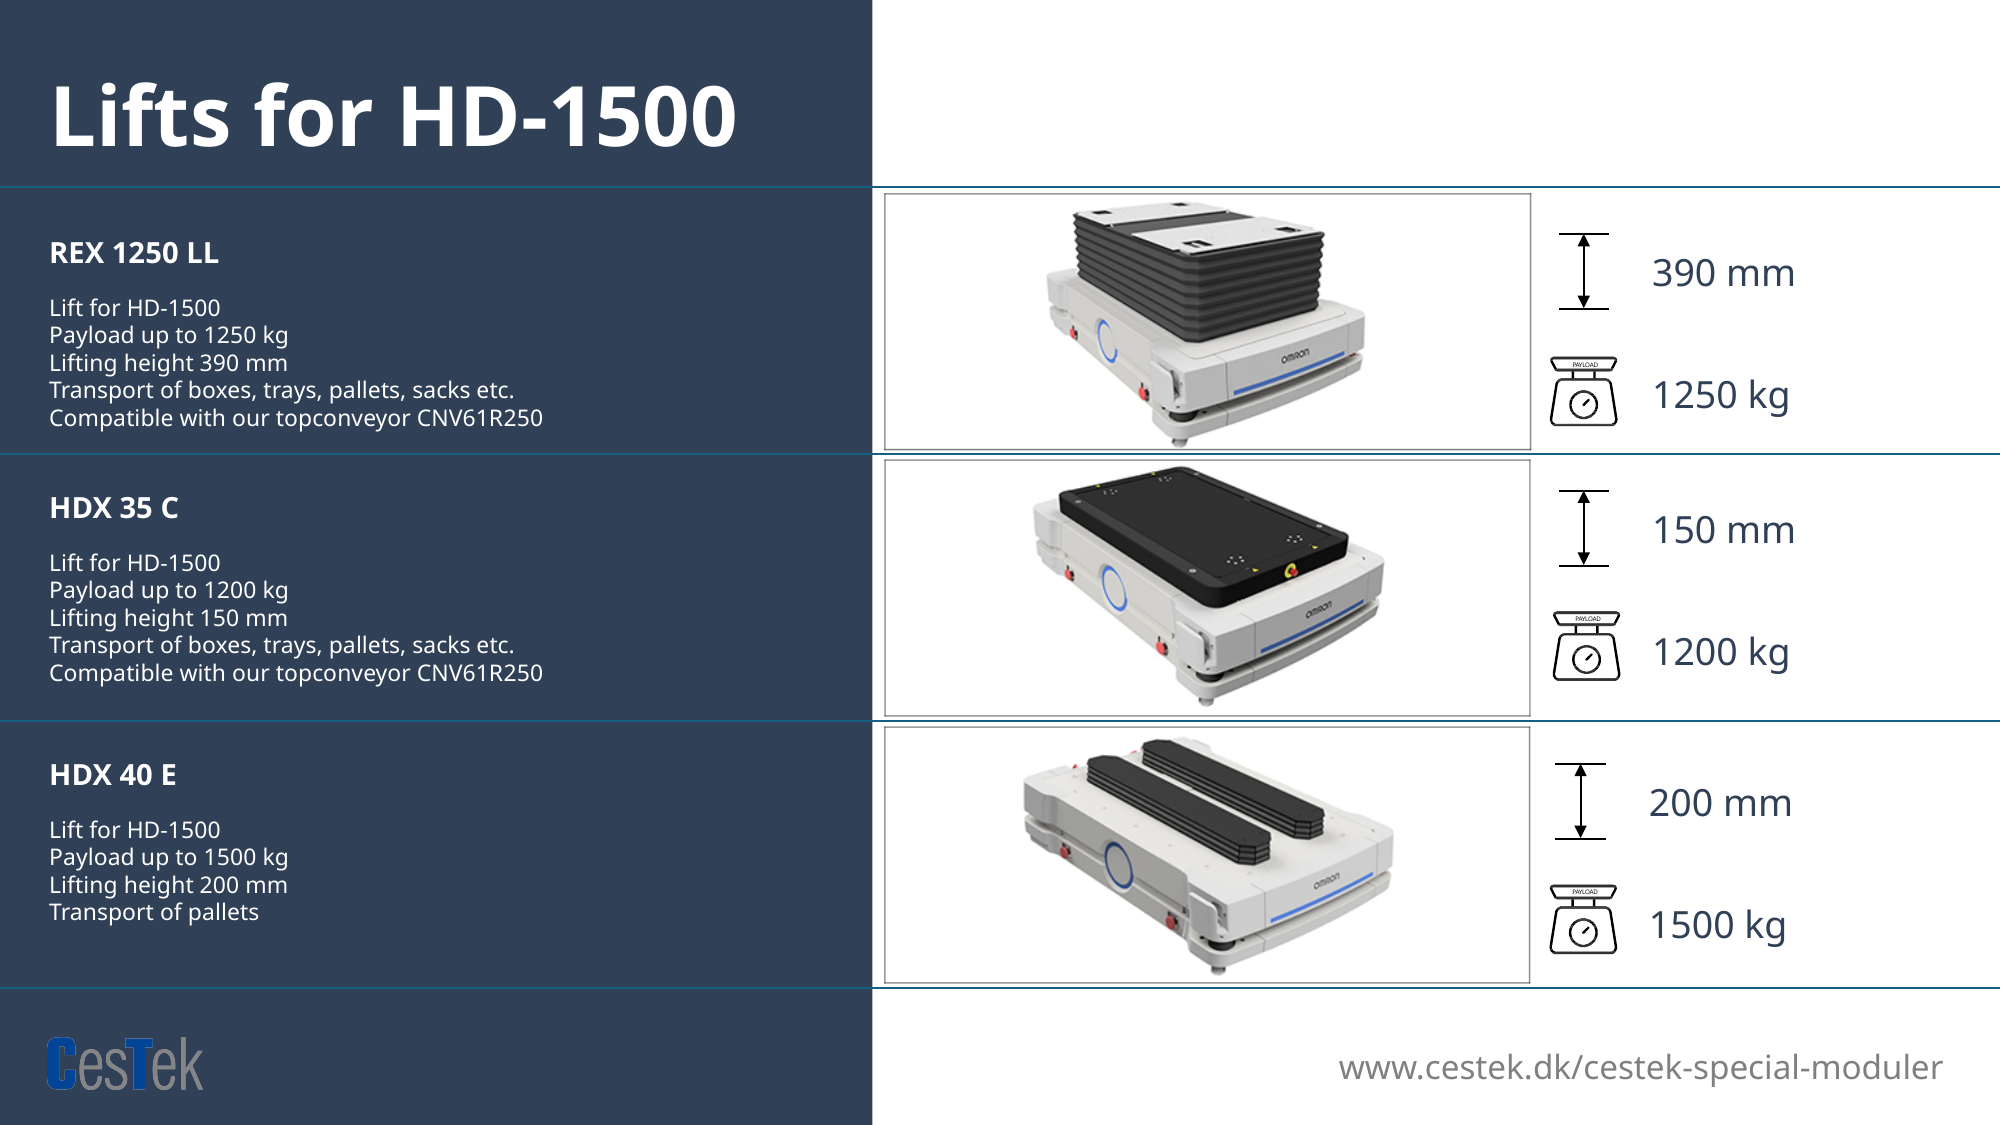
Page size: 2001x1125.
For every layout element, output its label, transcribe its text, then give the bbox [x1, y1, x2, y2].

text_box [33, 192, 1924, 454]
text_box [33, 456, 1924, 718]
text_box [0, 455, 874, 720]
text_box [0, 722, 874, 987]
text_box [0, 0, 874, 186]
text_box [0, 188, 874, 453]
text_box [33, 724, 1921, 986]
picture [46, 1036, 204, 1090]
text_box [0, 989, 874, 1125]
text_box www.cestek.dk/cestek-special-moduler [957, 1038, 1960, 1094]
text_box Lifts for HD-1500 [34, 55, 1388, 170]
